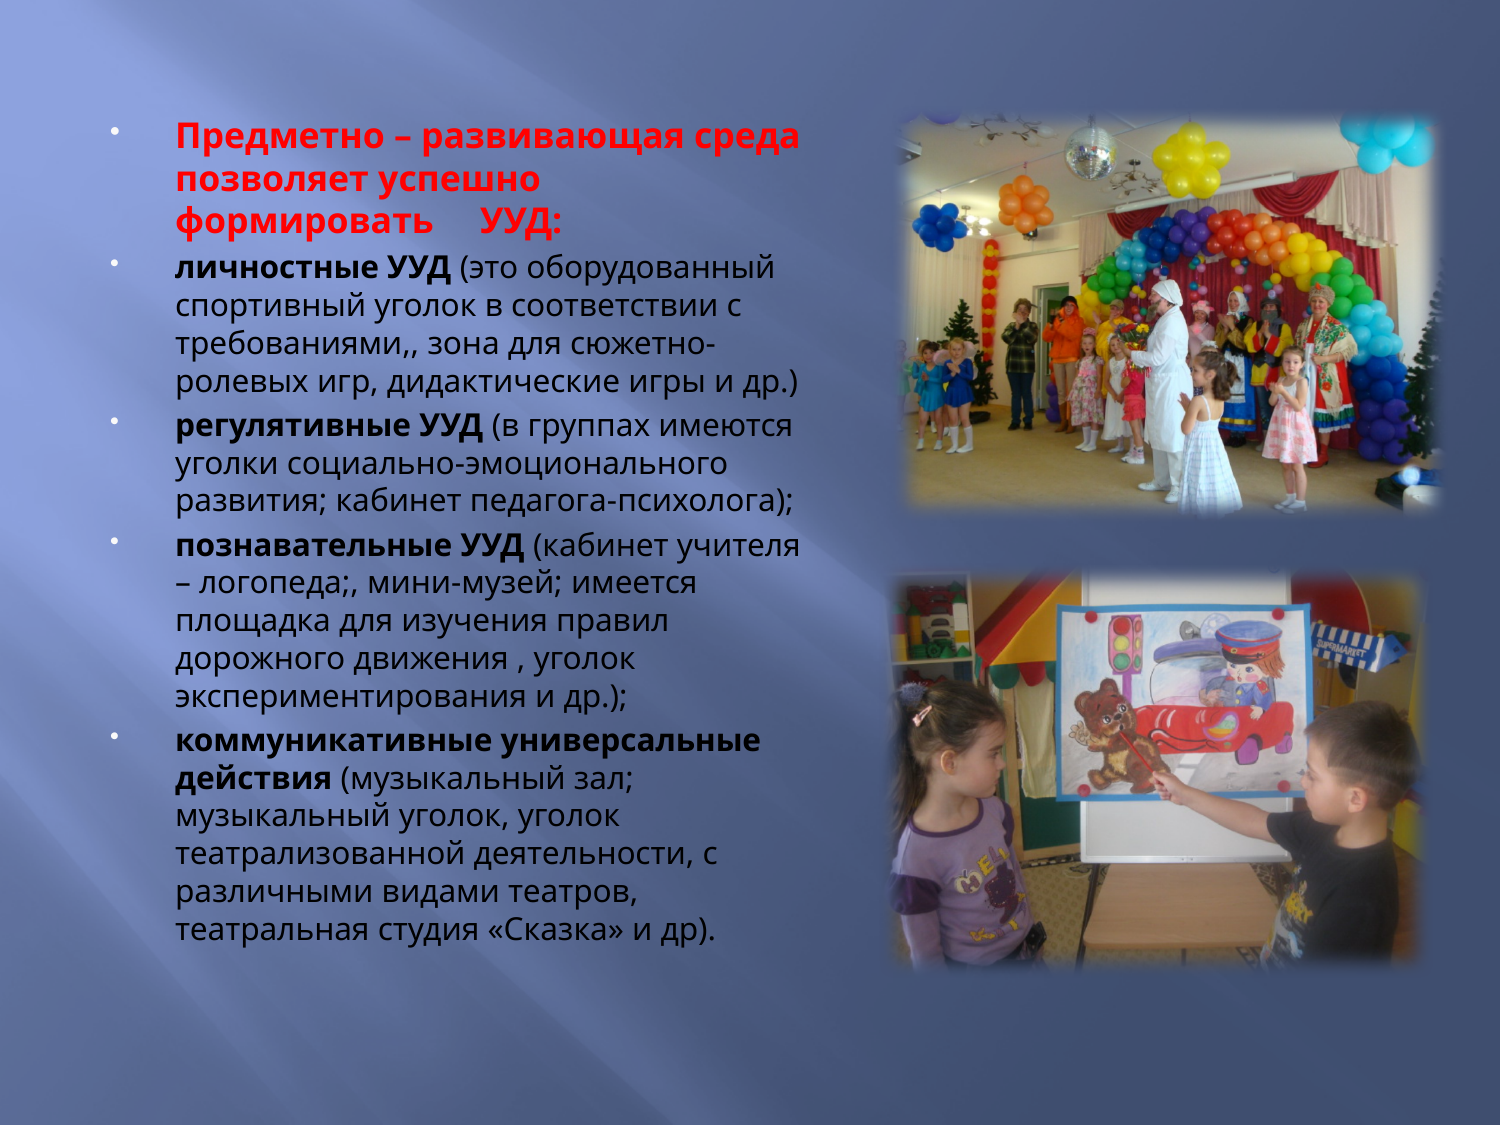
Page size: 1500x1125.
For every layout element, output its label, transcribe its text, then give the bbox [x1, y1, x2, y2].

list Предметно – развивающая среда позволяет успешно формировать УУД: личностные УУД (это оборудованный спортивный уголок в соответствии с требованиями,, зона для сюжетно-ролевых игр, дидактические игры и др.) регулятивные УУД (в группах имеются уголки социально-эмоционального развития; кабинет педагога-психолога); познавательные УУД (кабинет учителя – логопеда;, мини-музей; имеется площадка для изучения правил дорожного движения , уголок экспериментирования и др.); коммуникативные универсальные действия (музыкальный зал; музыкальный уголок, уголок театрализованной деятельности, с различными видами театров, театральная студия «Сказка» и др). [75, 105, 821, 1032]
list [890, 105, 1449, 524]
picture [878, 562, 1434, 979]
